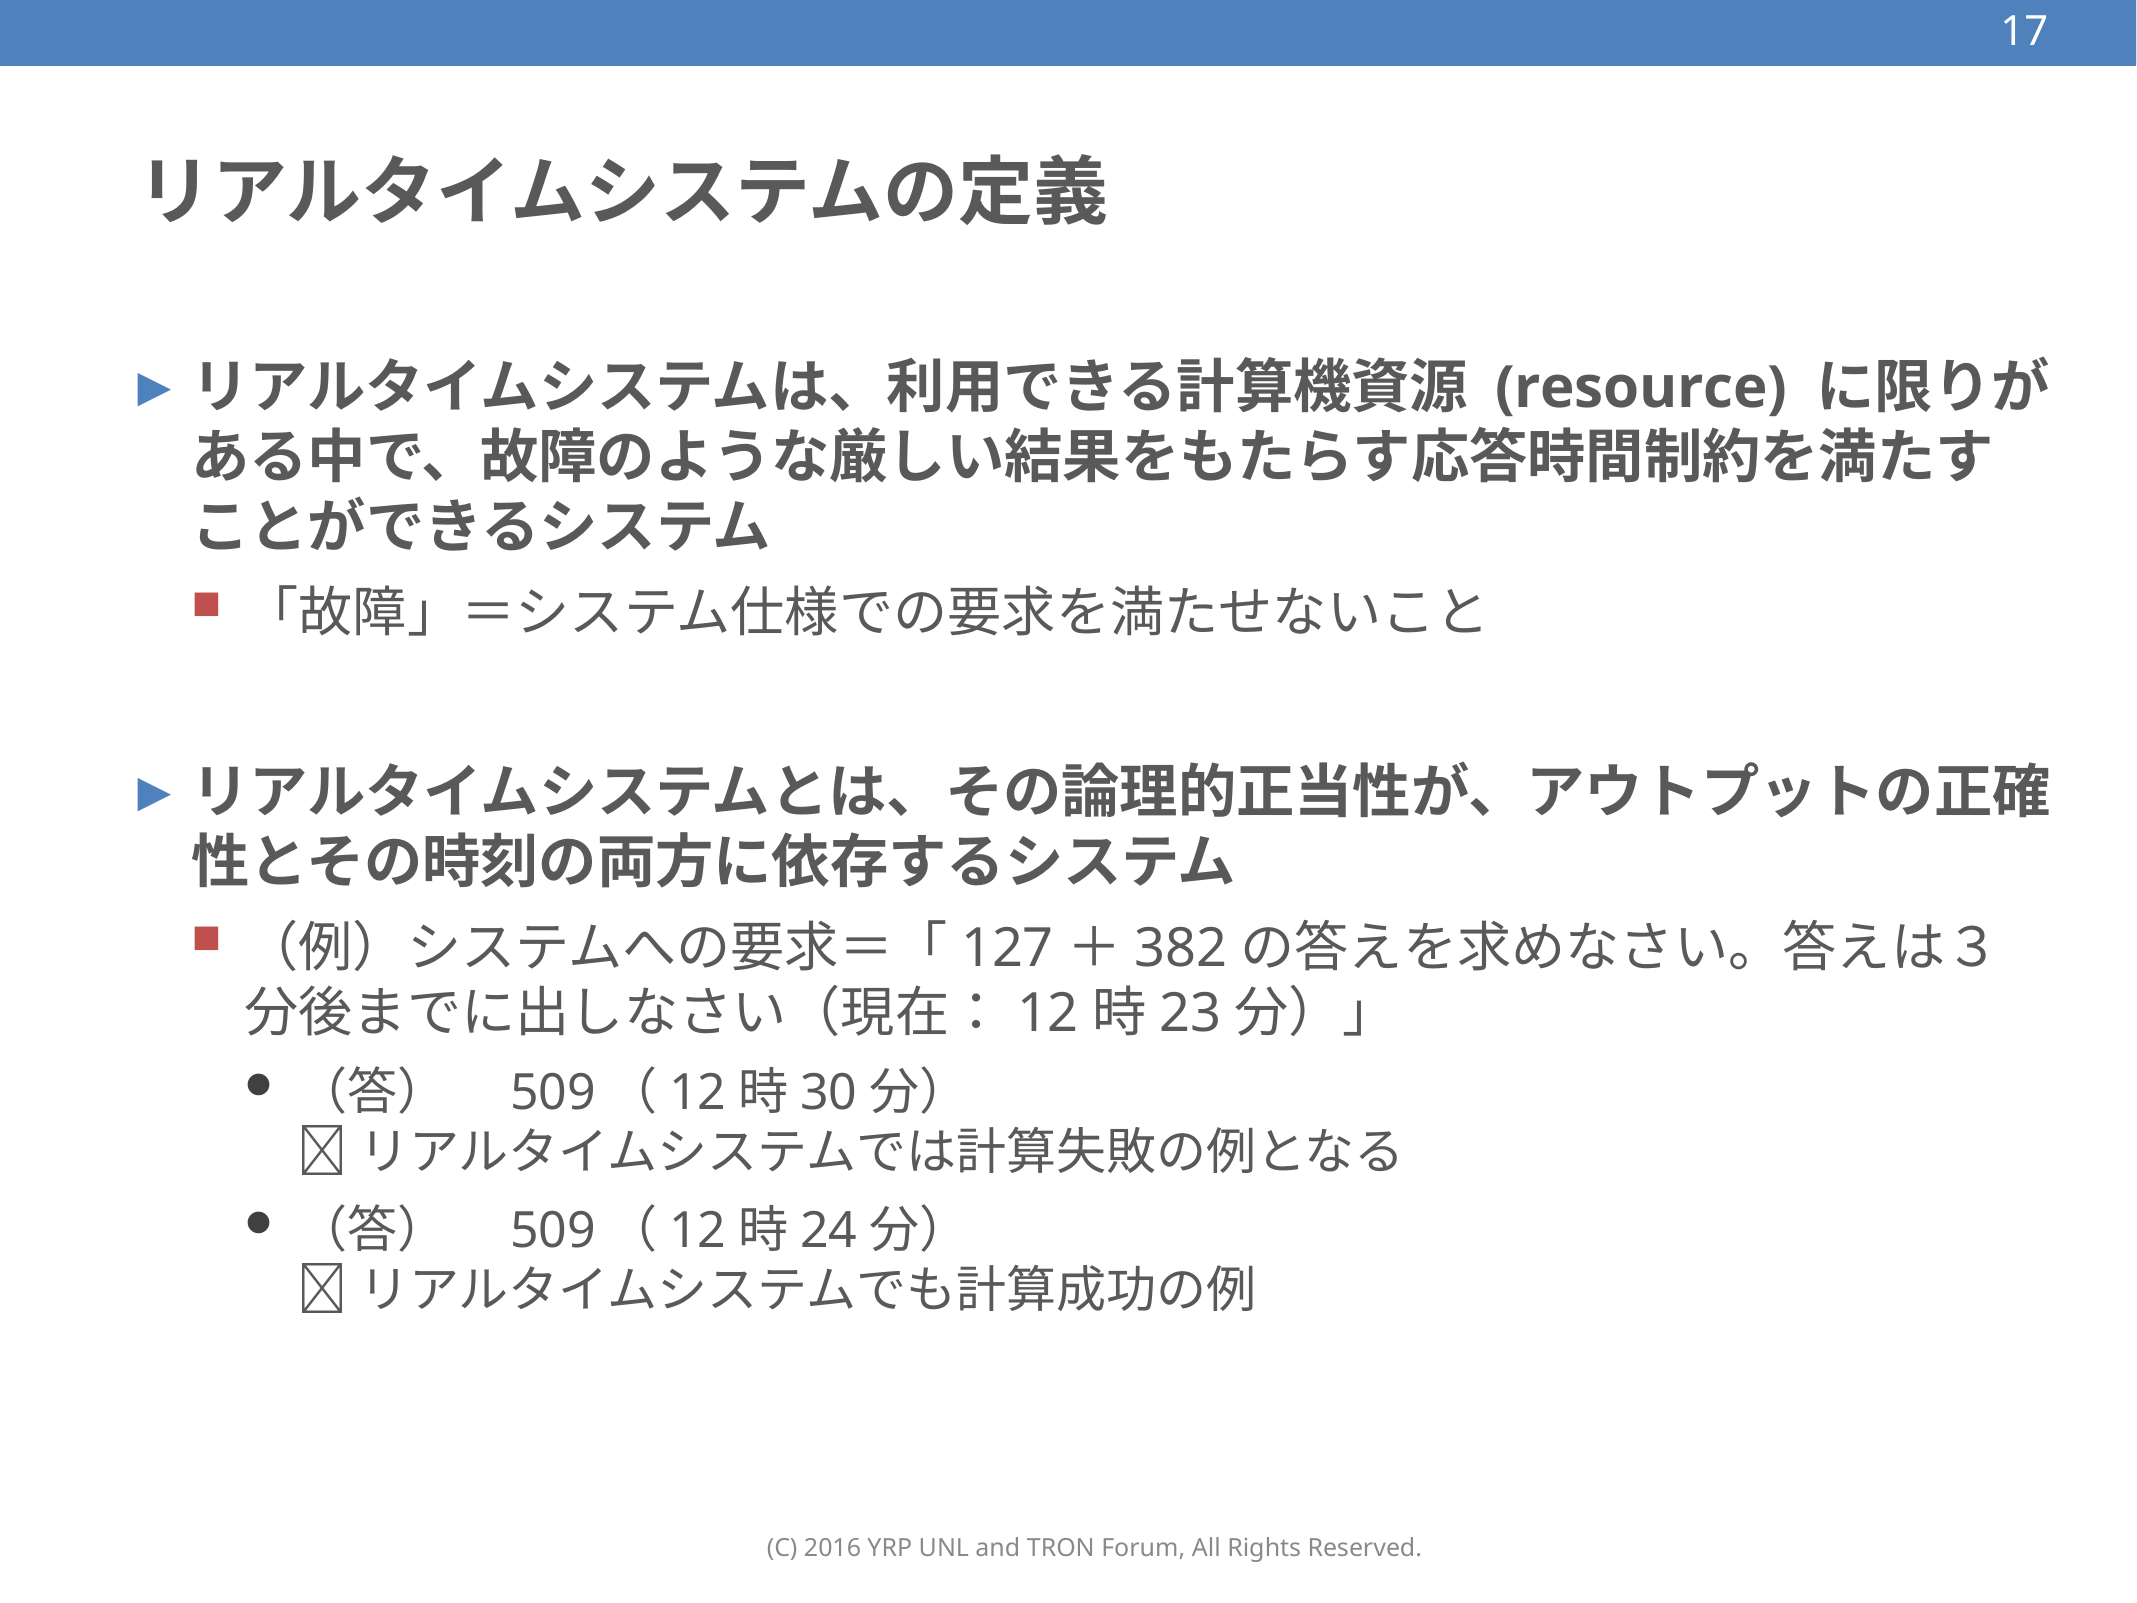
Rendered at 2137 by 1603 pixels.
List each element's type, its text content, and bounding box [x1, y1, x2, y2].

list リアルタイムシステムは、利用できる計算機資源 (resource) に限りがある中で、故障のような厳しい結果をもたらす応答時間制約を満たすことができるシステム 「故障」＝システム仕様での要求を満たせないこと リアルタイムシステムとは、その論理的正当性が、アウトプットの正確性とその時刻の両方に依存するシステム （例）システムへの要求＝「127＋382の答えを求めなさい。答えは３分後までに出しなさい（現在：12時23分）」 （答） 509（12時30分）  リアルタイムシステムでは計算失敗の例となる （答） 509（12時24分）  リアルタイムシステムでも計算成功の例 [116, 338, 2073, 1432]
slide_number 17 [1940, 0, 2070, 64]
footer (C) 2016 YRP UNL and TRON Forum, All Rights Reserved. [117, 1517, 2073, 1577]
title リアルタイムシステムの定義 [116, 113, 2073, 264]
